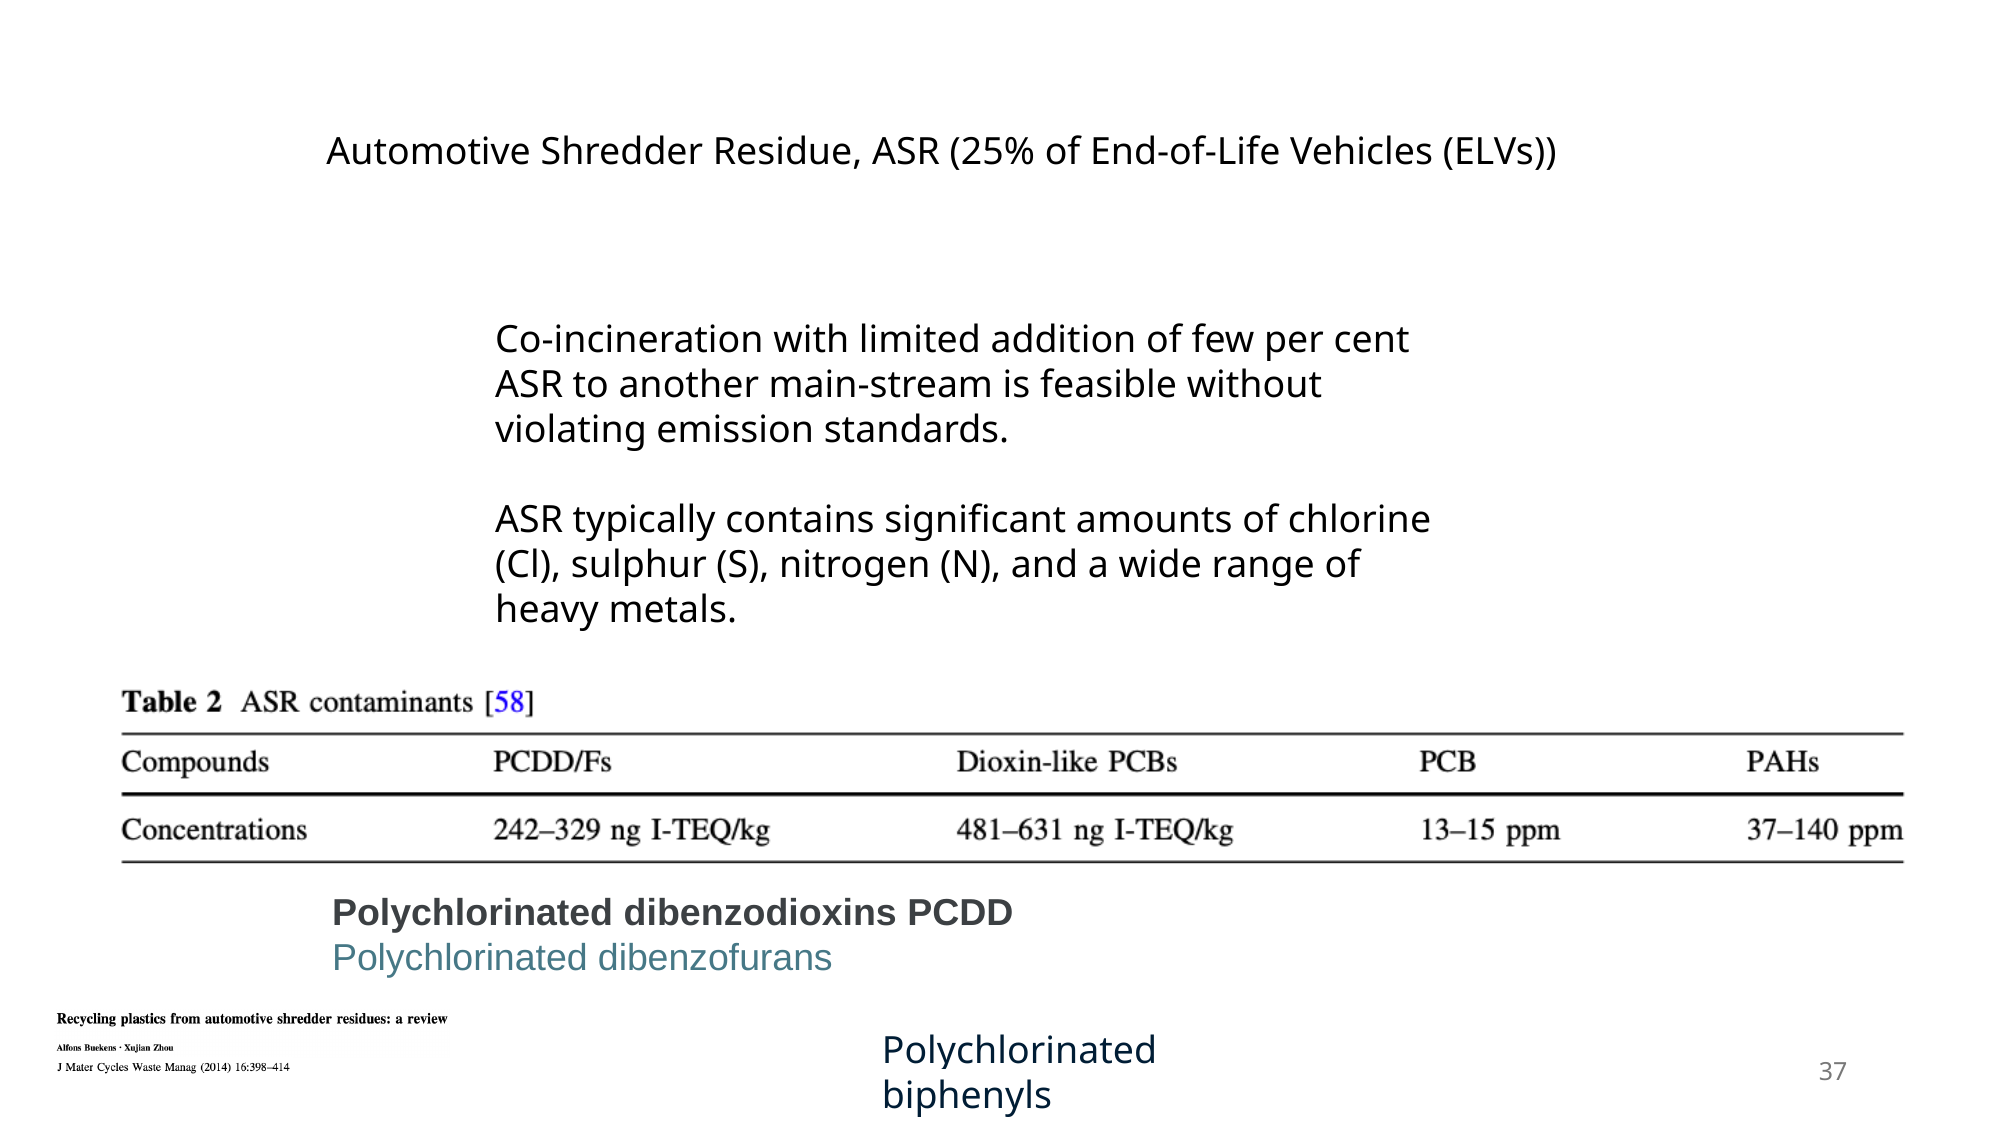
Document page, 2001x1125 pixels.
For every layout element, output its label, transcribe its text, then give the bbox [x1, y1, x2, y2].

text_box Polychlorinated dibenzodioxins PCDD Polychlorinated dibenzofurans [317, 880, 1318, 986]
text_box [54, 1009, 451, 1076]
slide_number 37 [1412, 1042, 1863, 1103]
text_box Automotive Shredder Residue, ASR (25% of End-of-Life Vehicles (ELVs)) [311, 119, 1573, 180]
picture [112, 679, 1921, 874]
text_box Polychlorinated biphenyls [867, 1019, 1318, 1124]
text_box Co-incineration with limited addition of few per cent ASR to another main-stream is feasible without violating emission standards. ASR typically contains significant amounts of chlorine (Cl), sulphur (S), nitrogen (N), and a wide range of heavy metals. [480, 307, 1481, 638]
